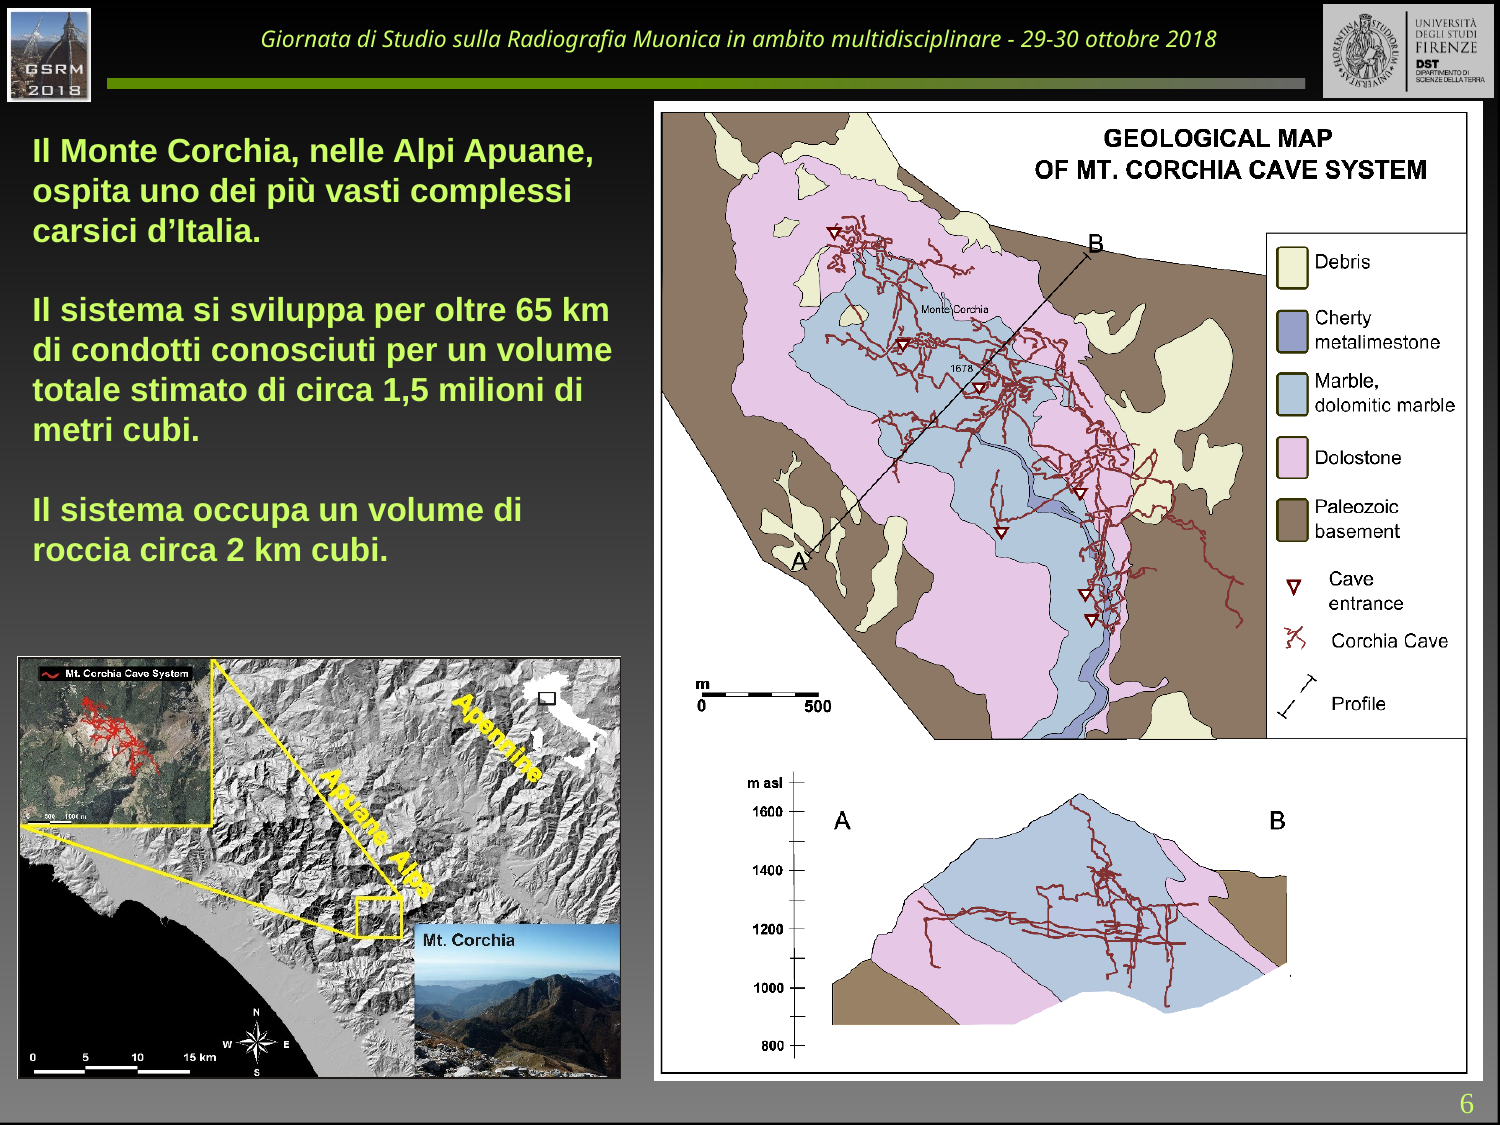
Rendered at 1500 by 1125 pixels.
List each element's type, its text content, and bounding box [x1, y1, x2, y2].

slide_number 6 [1176, 1042, 1490, 1117]
picture [7, 8, 91, 102]
picture [653, 101, 1483, 1081]
text_box Il Monte Corchia, nelle Alpi Apuane, ospita uno dei più vasti complessi carsici d’Italia. Il sistema si sviluppa per oltre 65 km di condotti conosciuti per un volume totale stimato di circa 1,5 milioni di metri cubi. Il sistema occupa un volume di roccia circa 2 km cubi. [17, 121, 637, 576]
picture [17, 656, 621, 1079]
